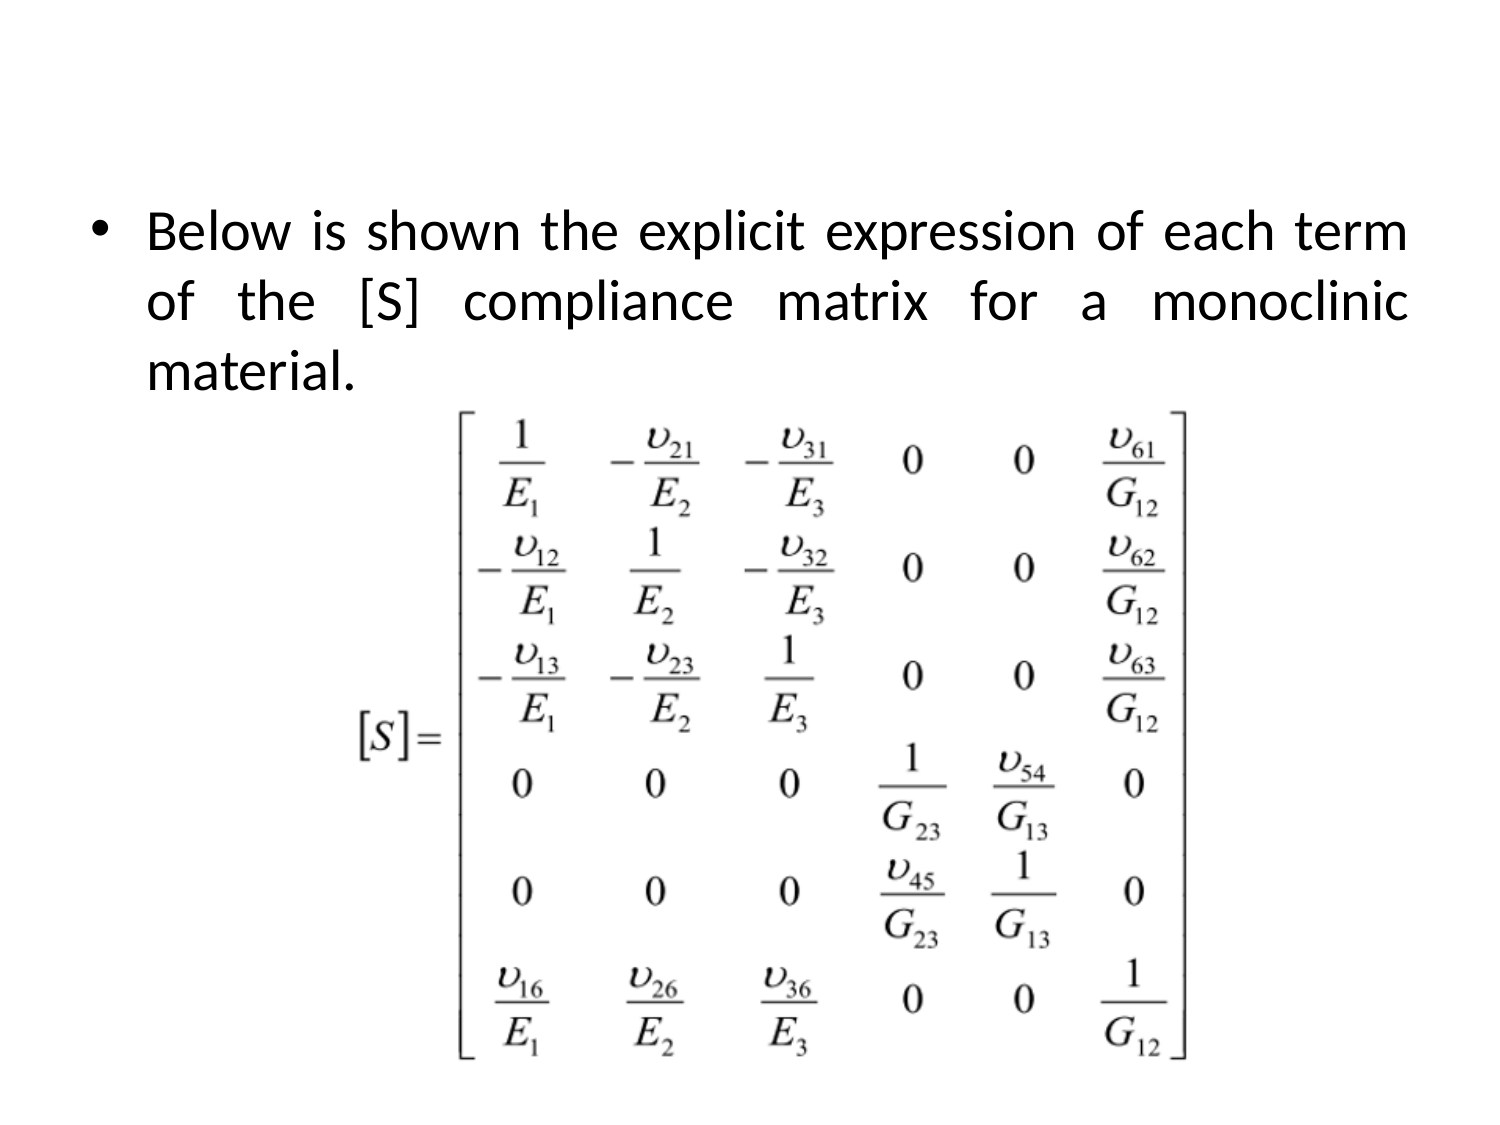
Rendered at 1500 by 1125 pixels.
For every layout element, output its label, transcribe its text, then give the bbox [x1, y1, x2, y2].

list Below is shown the explicit expression of each term of the [S] compliance matrix for a monoclinic material. [75, 184, 1425, 1005]
picture [324, 400, 1213, 1081]
